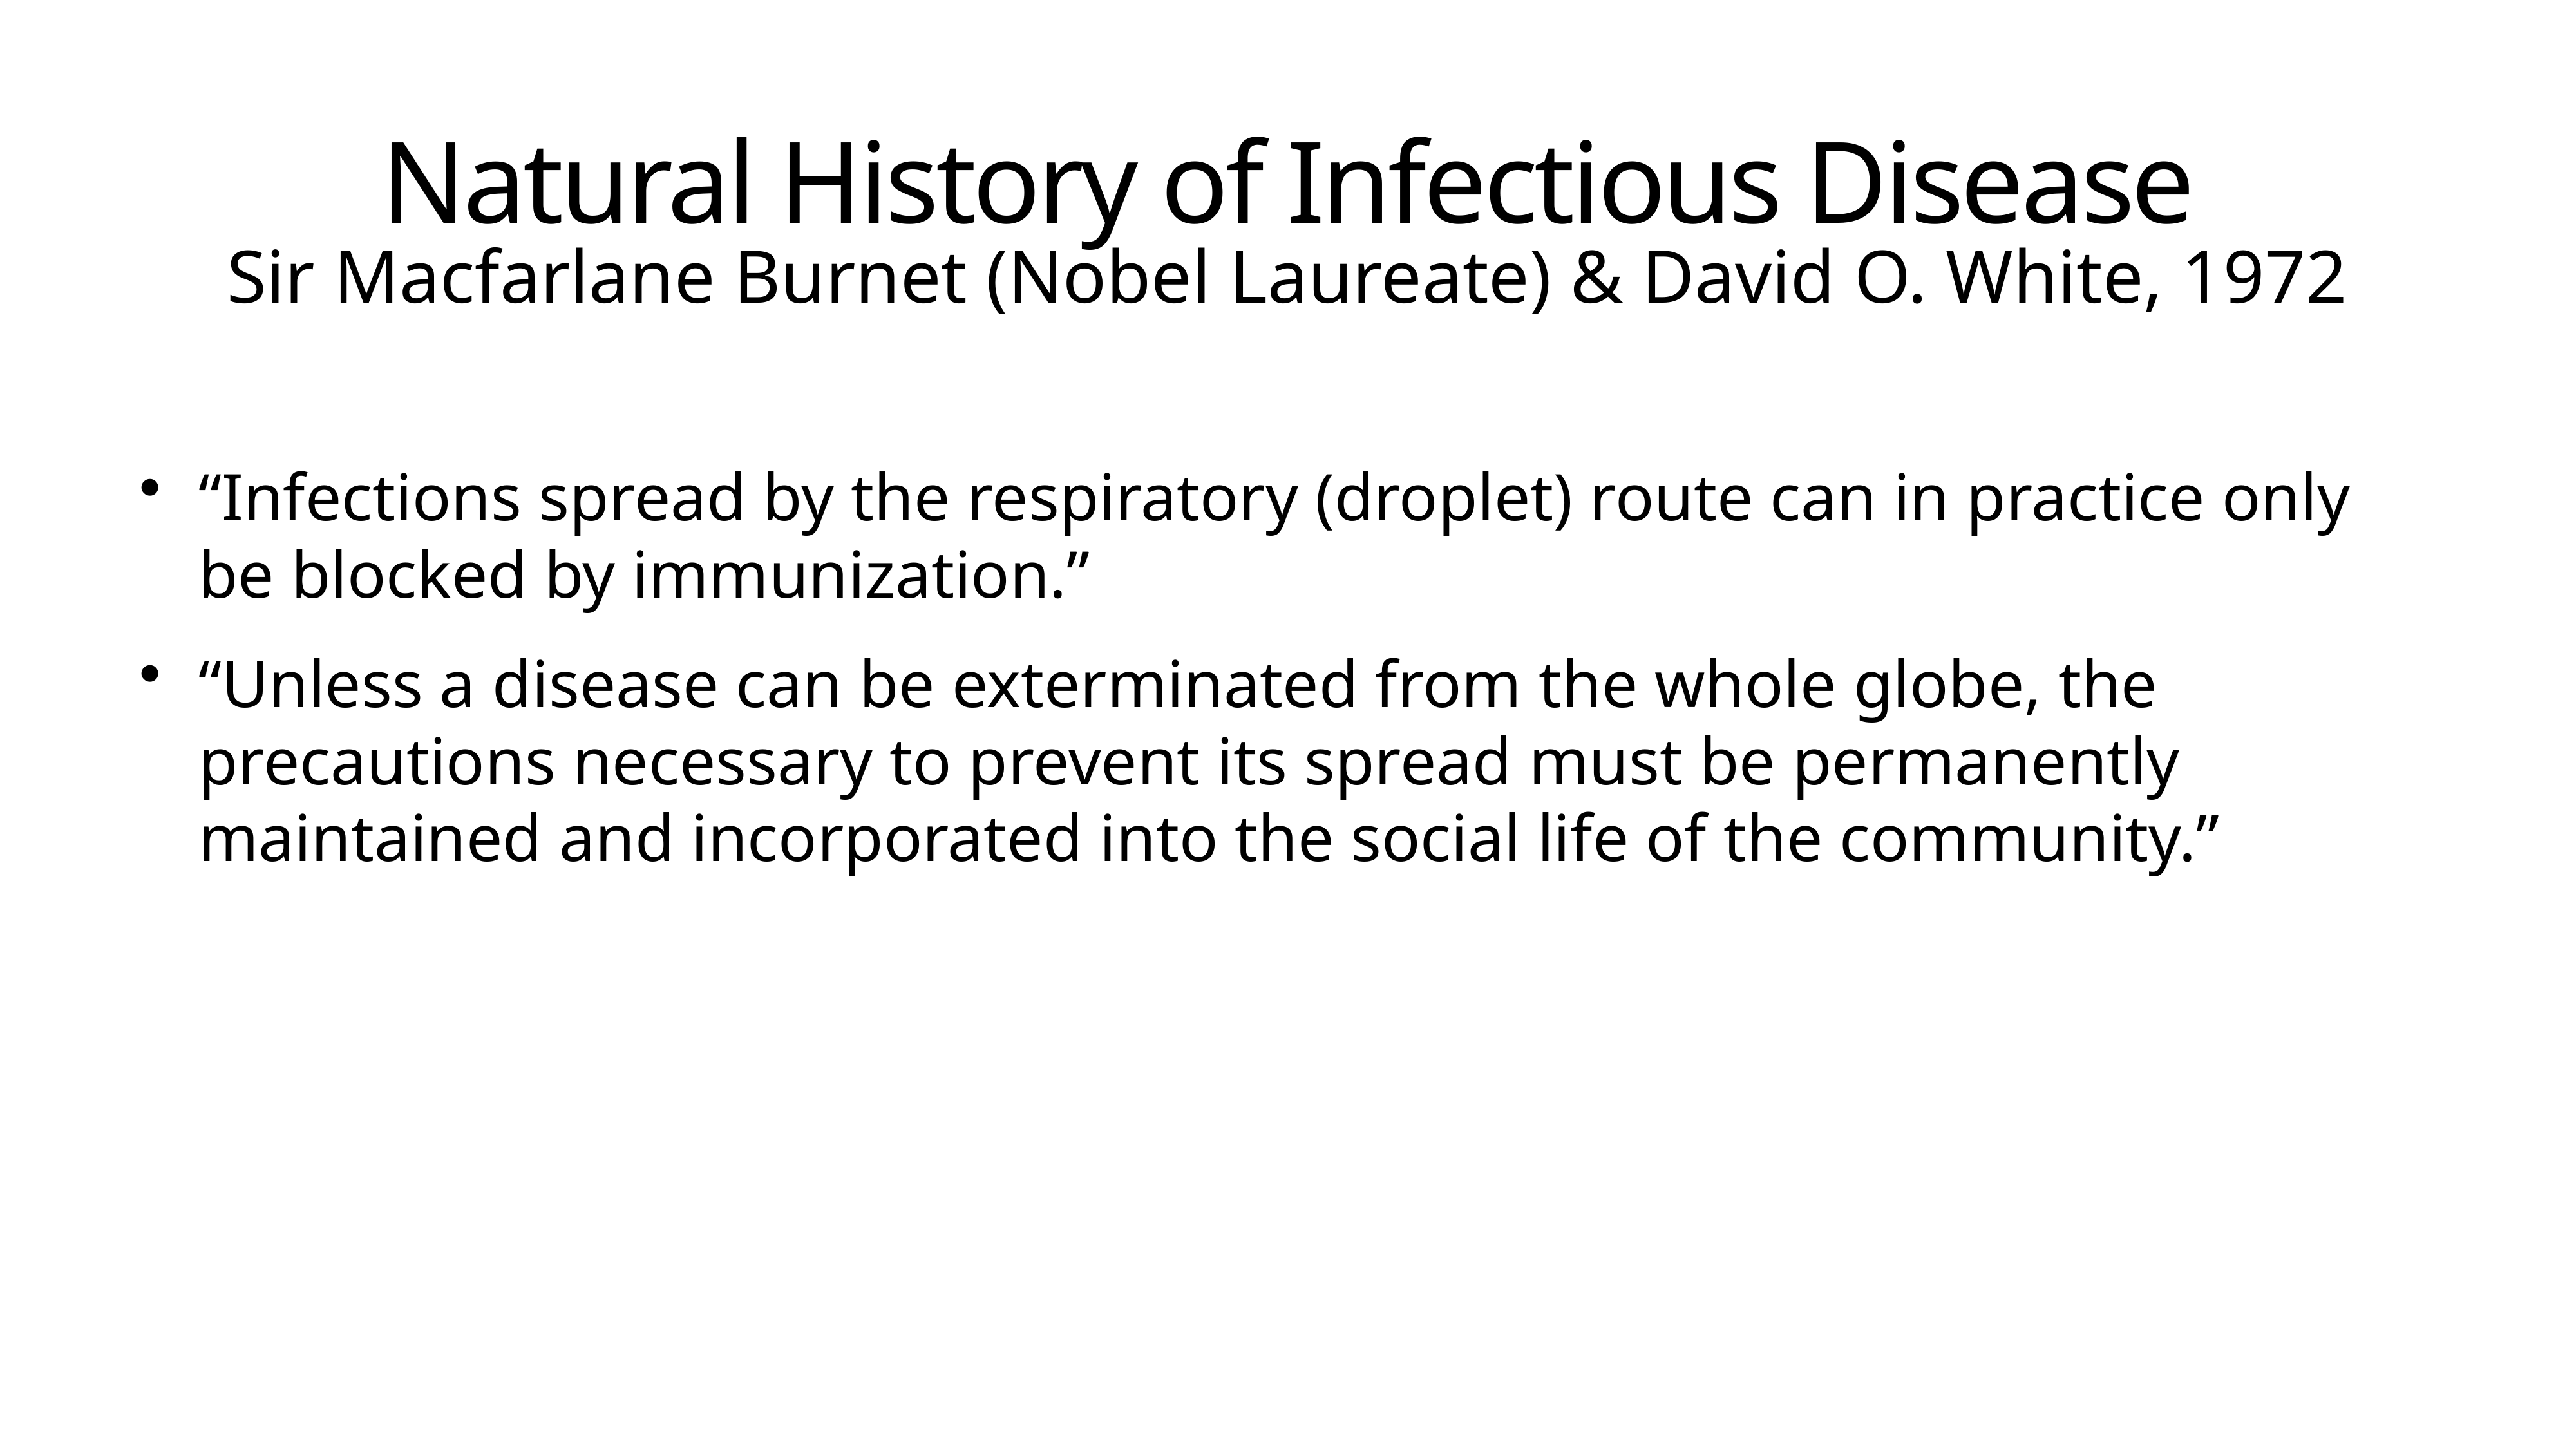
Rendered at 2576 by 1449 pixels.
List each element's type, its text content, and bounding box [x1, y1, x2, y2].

text_box Sir Macfarlane Burnet (Nobel Laureate) & David O. White, 1972 [134, 251, 2442, 333]
text_box Natural History of Infectious Disease [134, 86, 2442, 251]
text_box “Infections spread by the respiratory (droplet) route can in practice only be blocked by immunization.” “Unless a disease can be exterminated from the whole globe, the precautions necessary to prevent its spread must be permanently maintained and incorporated into the social life of the community.” [134, 450, 2442, 1342]
